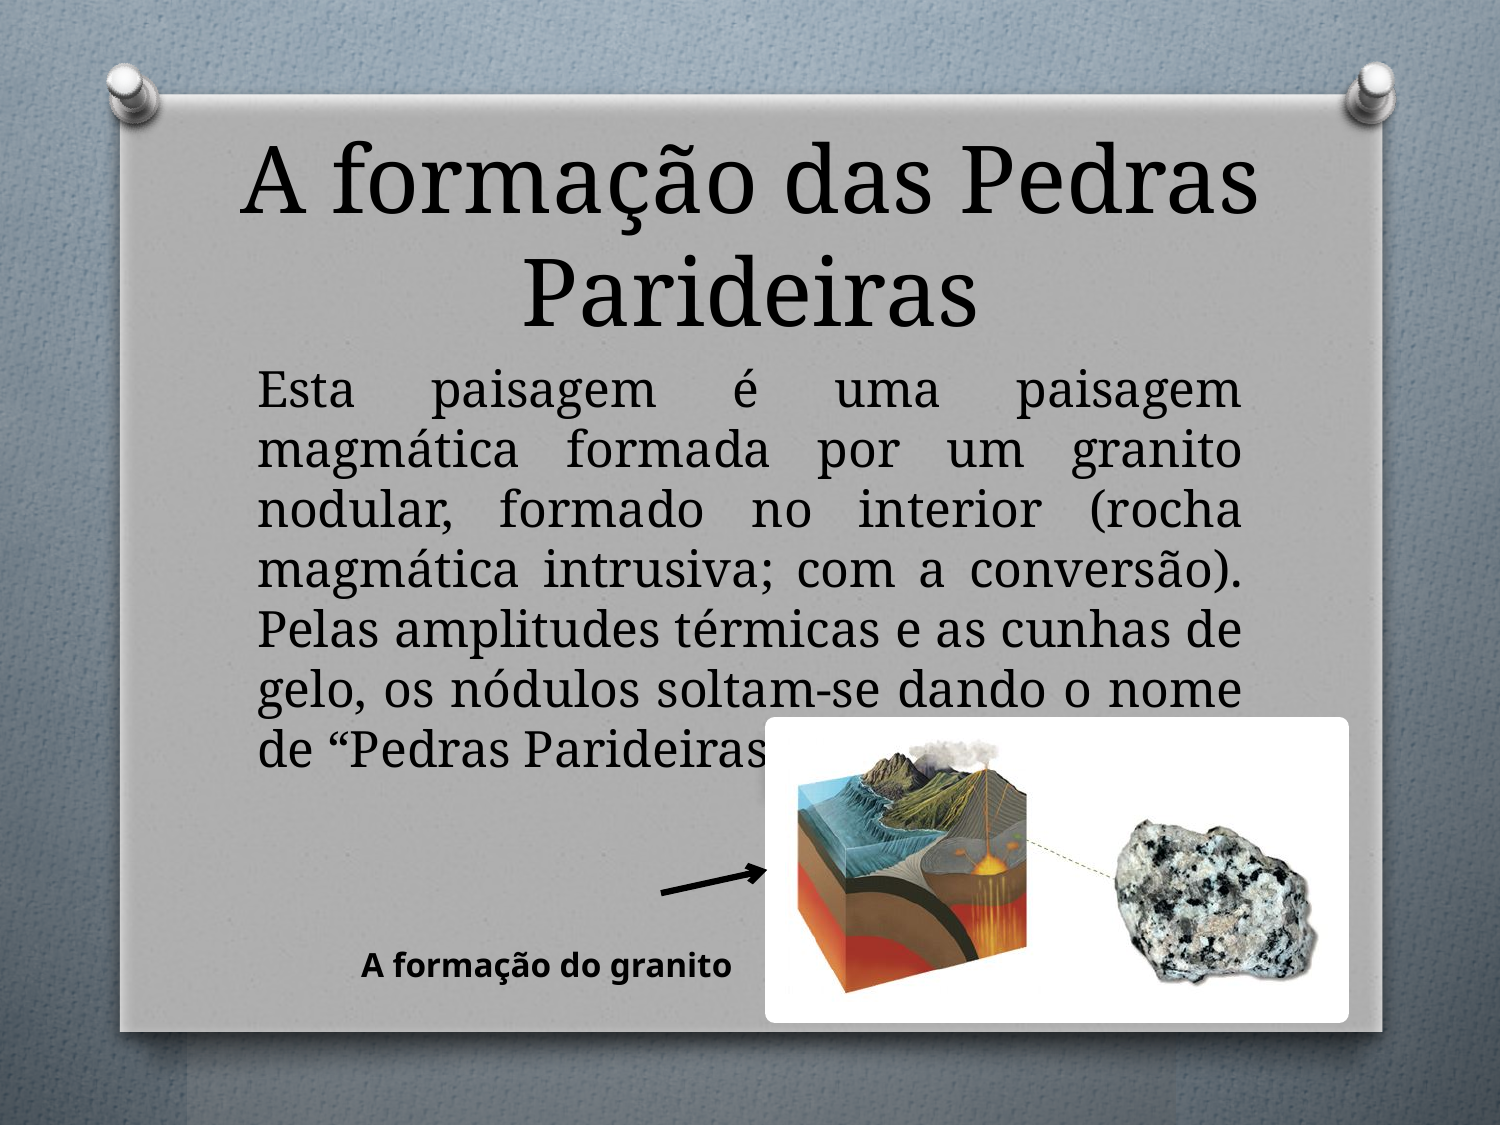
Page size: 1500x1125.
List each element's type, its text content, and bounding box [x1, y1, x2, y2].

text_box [660, 869, 768, 894]
picture [785, 737, 1329, 1003]
title A formação das Pedras Parideiras [179, 134, 1323, 332]
picture [1317, 35, 1439, 156]
list Esta paisagem é uma paisagem magmática formada por um granito nodular, formado no interior (rocha magmática intrusiva; com a conversão). Pelas amplitudes térmicas e as cunhas de gelo, os nódulos soltam-se dando o nome de “Pedras Parideiras”. A formação do granito [242, 349, 1259, 1118]
picture [75, 29, 198, 153]
